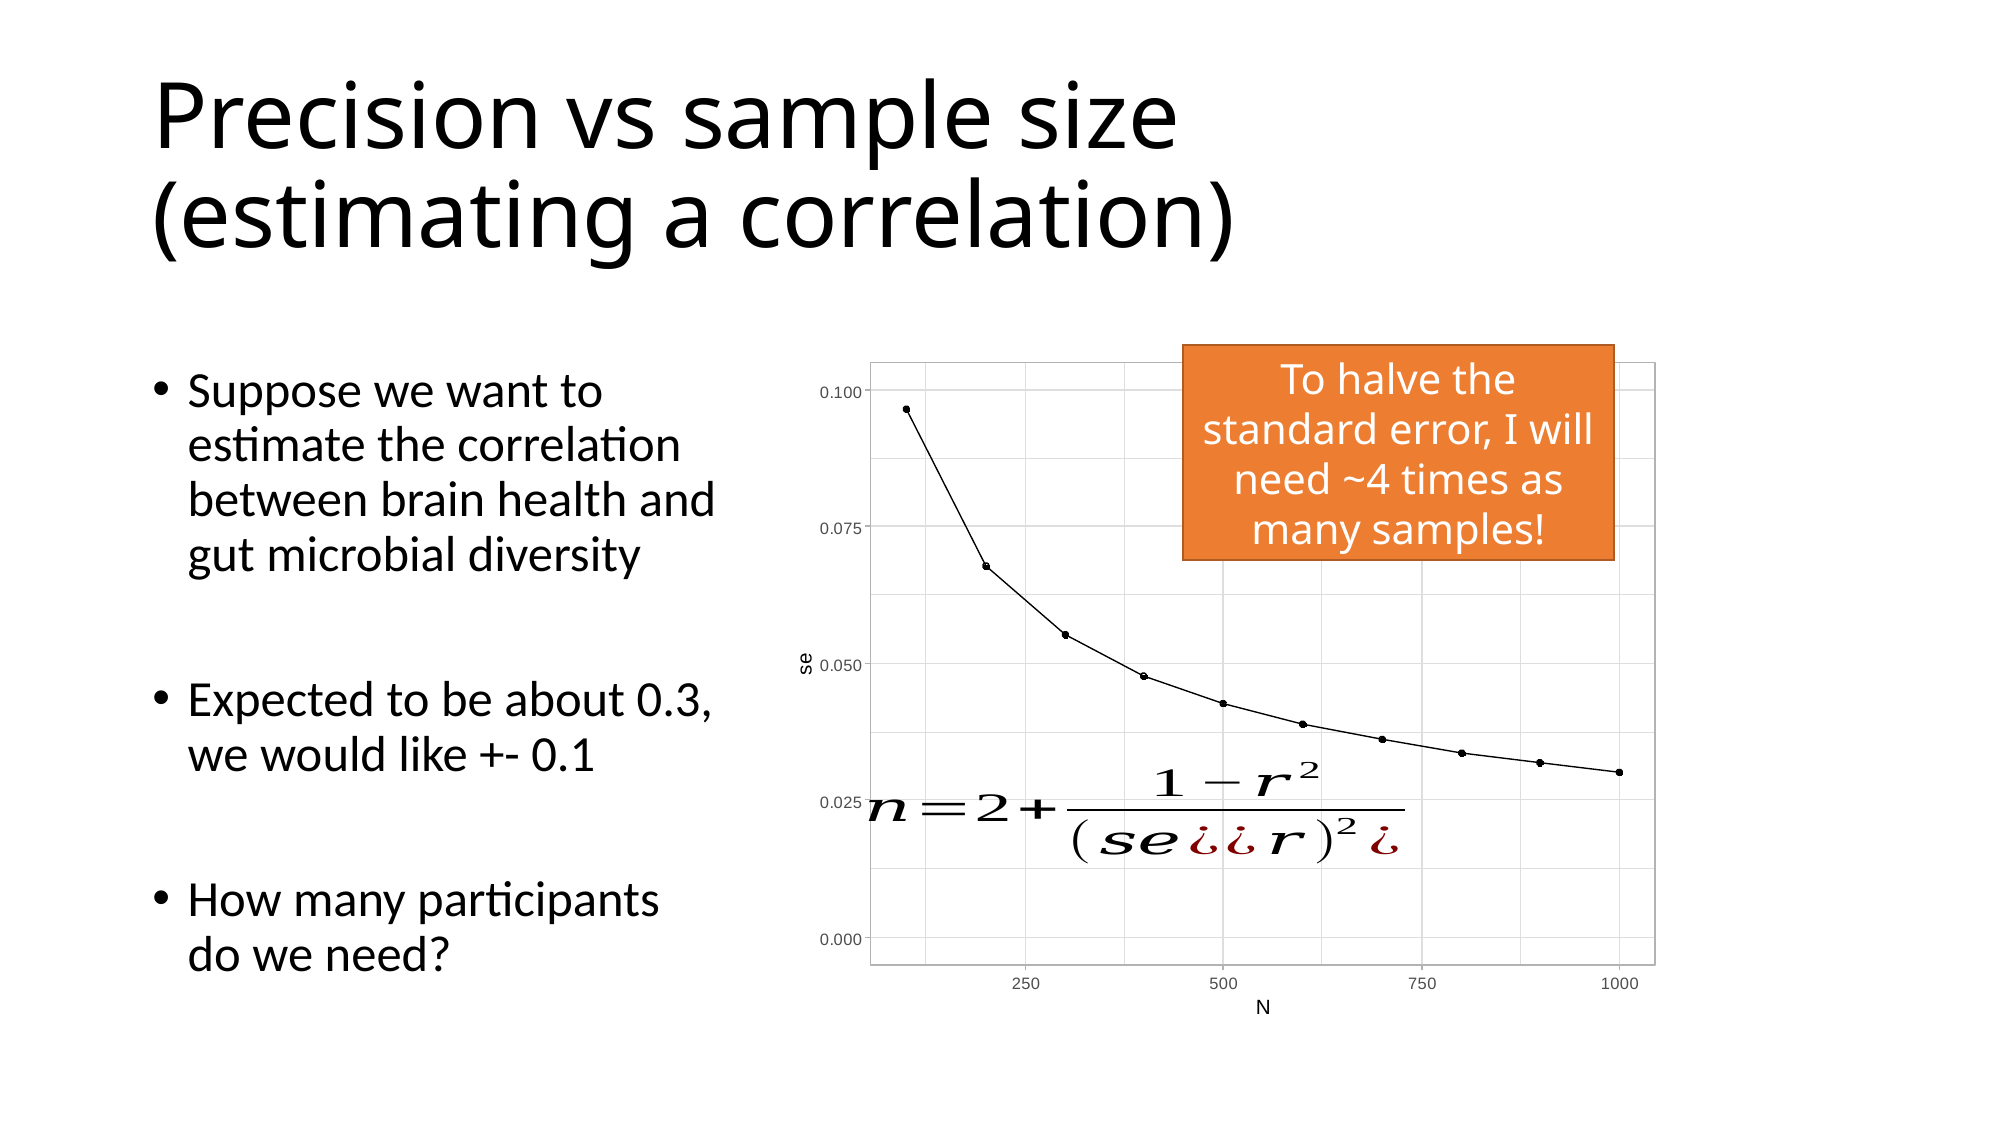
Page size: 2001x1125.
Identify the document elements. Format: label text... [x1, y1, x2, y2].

text_box To halve the standard error, I will need ~4 times as many samples! [1182, 344, 1615, 352]
title Precision vs sample size (estimating a correlation) [137, 59, 1863, 278]
picture [784, 352, 1710, 1028]
list Suppose we want to estimate the correlation between brain health and gut microbial diversity Expected to be about 0.3, we would like +- 0.1 How many participants do we need? [137, 355, 738, 1015]
